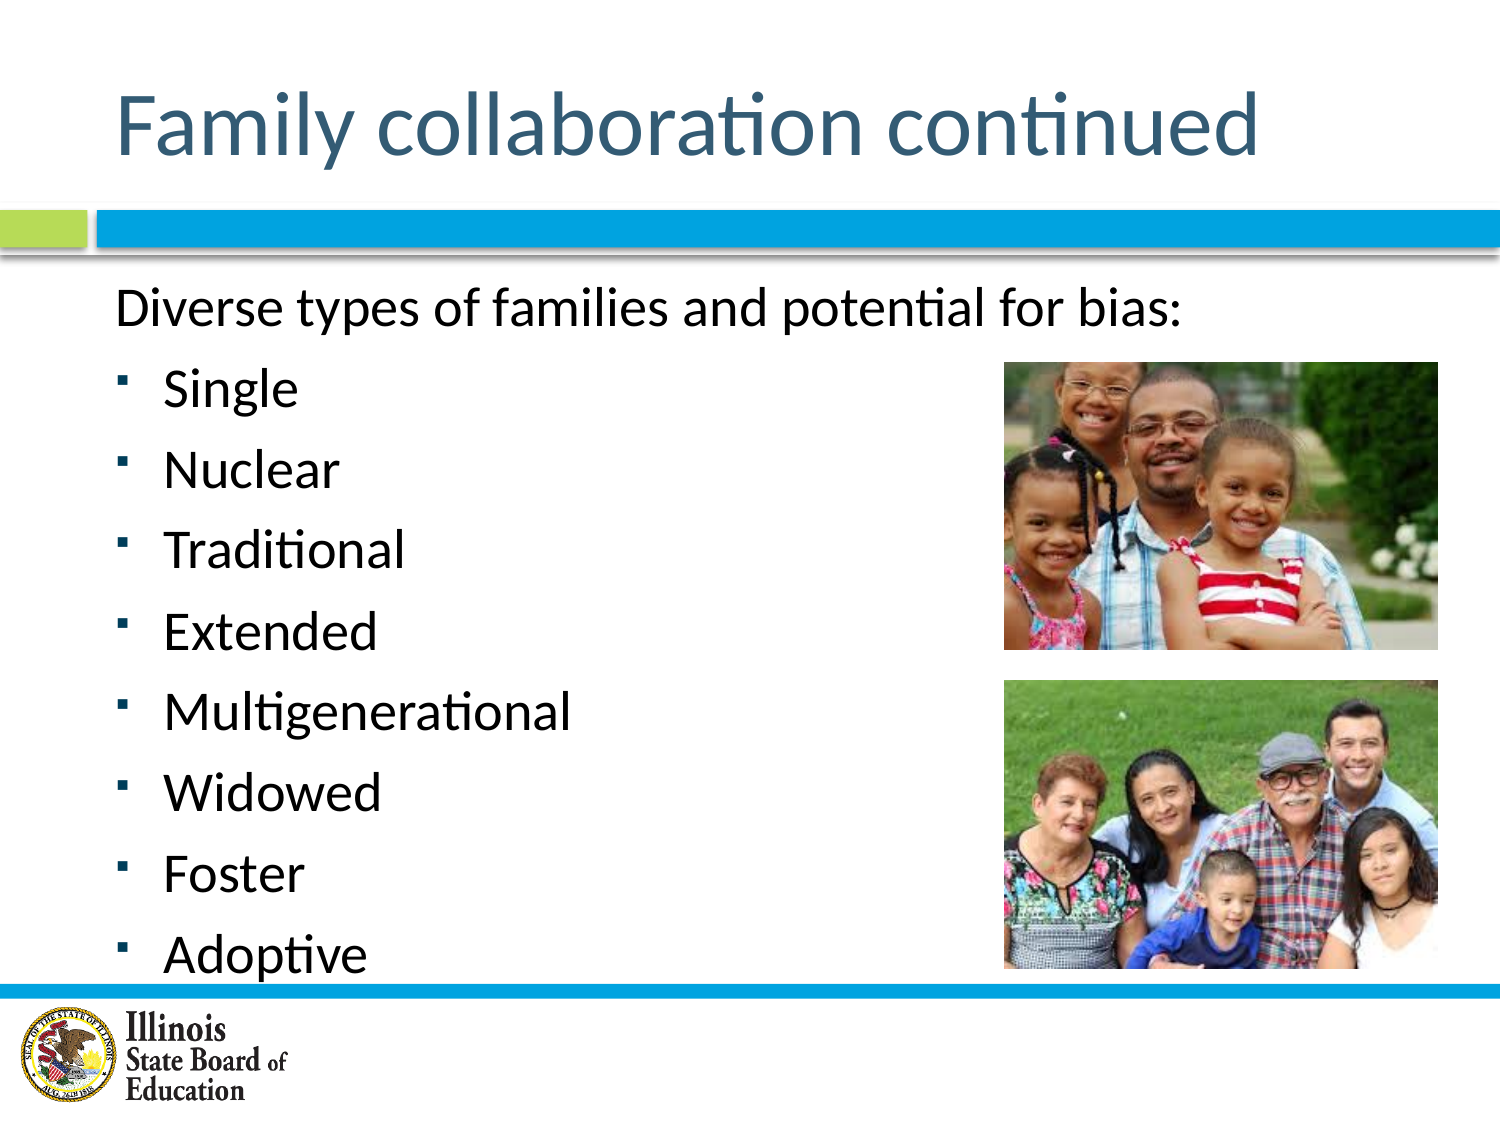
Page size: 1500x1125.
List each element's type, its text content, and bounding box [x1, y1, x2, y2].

picture [15, 1003, 293, 1106]
list Diverse types of families and potential for bias: Single Nuclear Traditional Extended Multigenerational Widowed Foster Adoptive [100, 262, 1438, 1000]
picture [1004, 362, 1439, 650]
picture [1004, 680, 1439, 970]
title Family collaboration continued [100, 37, 1438, 200]
